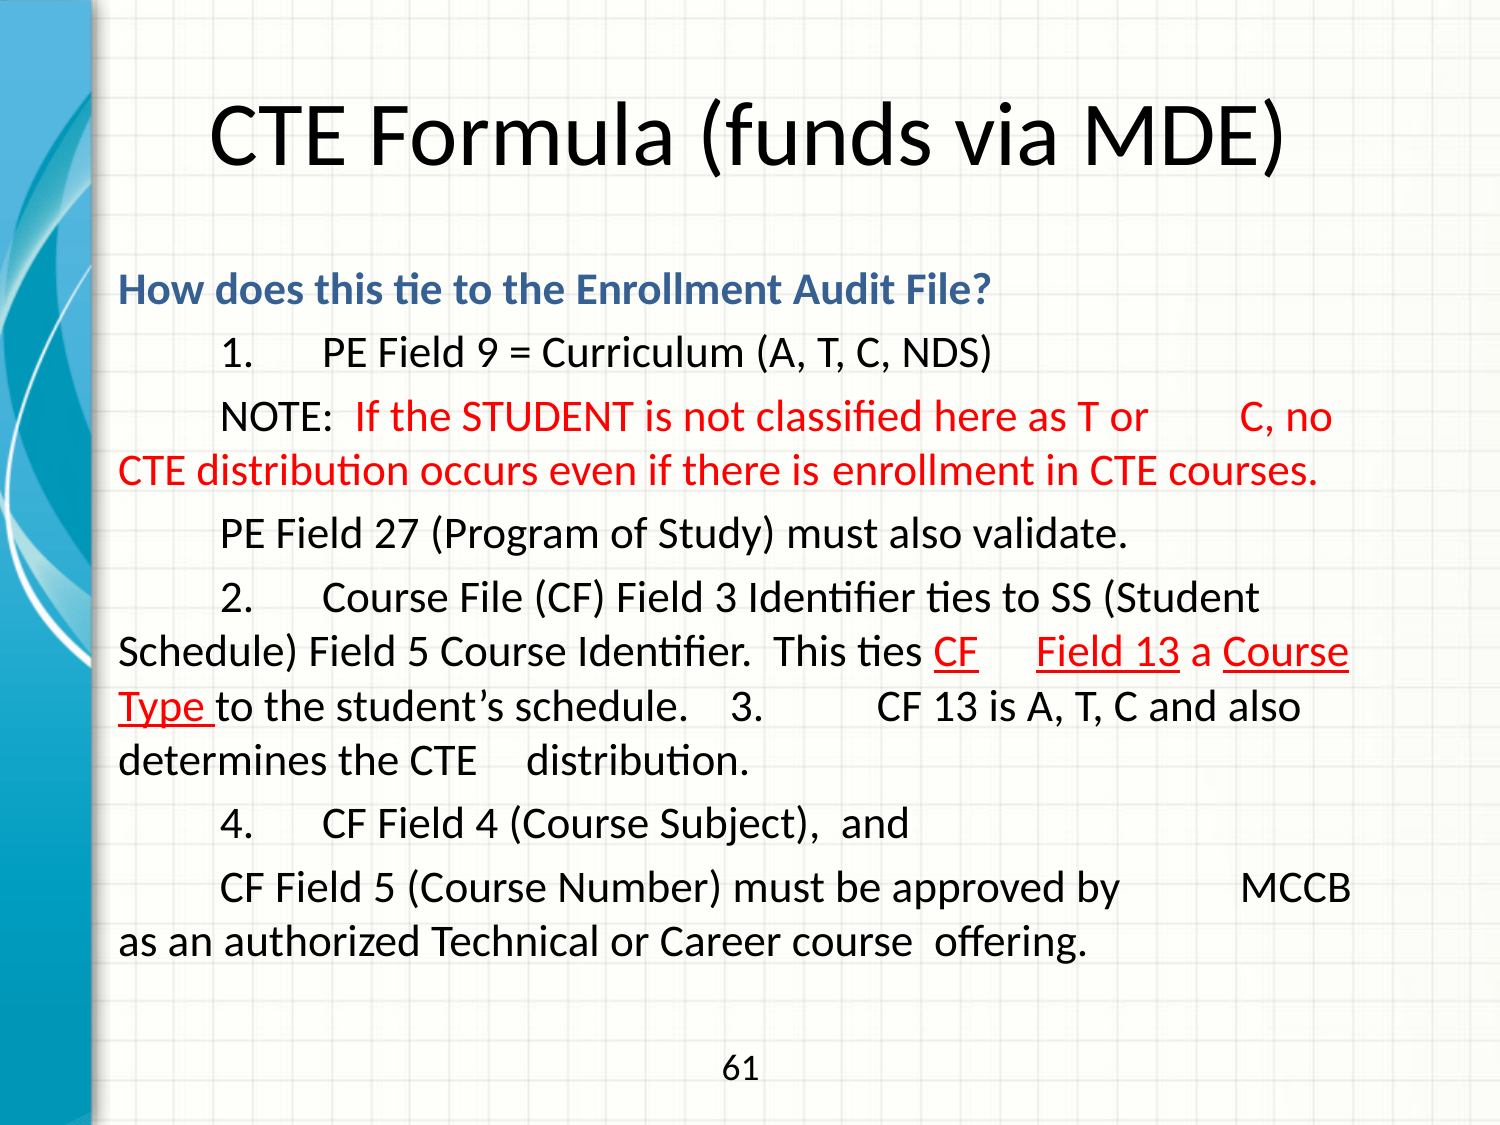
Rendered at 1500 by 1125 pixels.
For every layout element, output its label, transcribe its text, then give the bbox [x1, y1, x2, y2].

picture [0, 0, 1500, 1125]
list How does this tie to the Enrollment Audit File? 1. PE Field 9 = Curriculum (A, T, C, NDS) NOTE: If the STUDENT is not classified here as T or C, no CTE distribution occurs even if there is enrollment in CTE courses. PE Field 27 (Program of Study) must also validate. 2. Course File (CF) Field 3 Identifier ties to SS (Student Schedule) Field 5 Course Identifier. This ties CF Field 13 a Course Type to the student’s schedule. 3. CF 13 is A, T, C and also determines the CTE distribution. 4. CF Field 4 (Course Subject), and CF Field 5 (Course Number) must be approved by MCCB as an authorized Technical or Career course offering. [103, 188, 1397, 1038]
text_box 61 [706, 1035, 775, 1096]
title CTE Formula (funds via MDE) [103, 19, 1397, 188]
